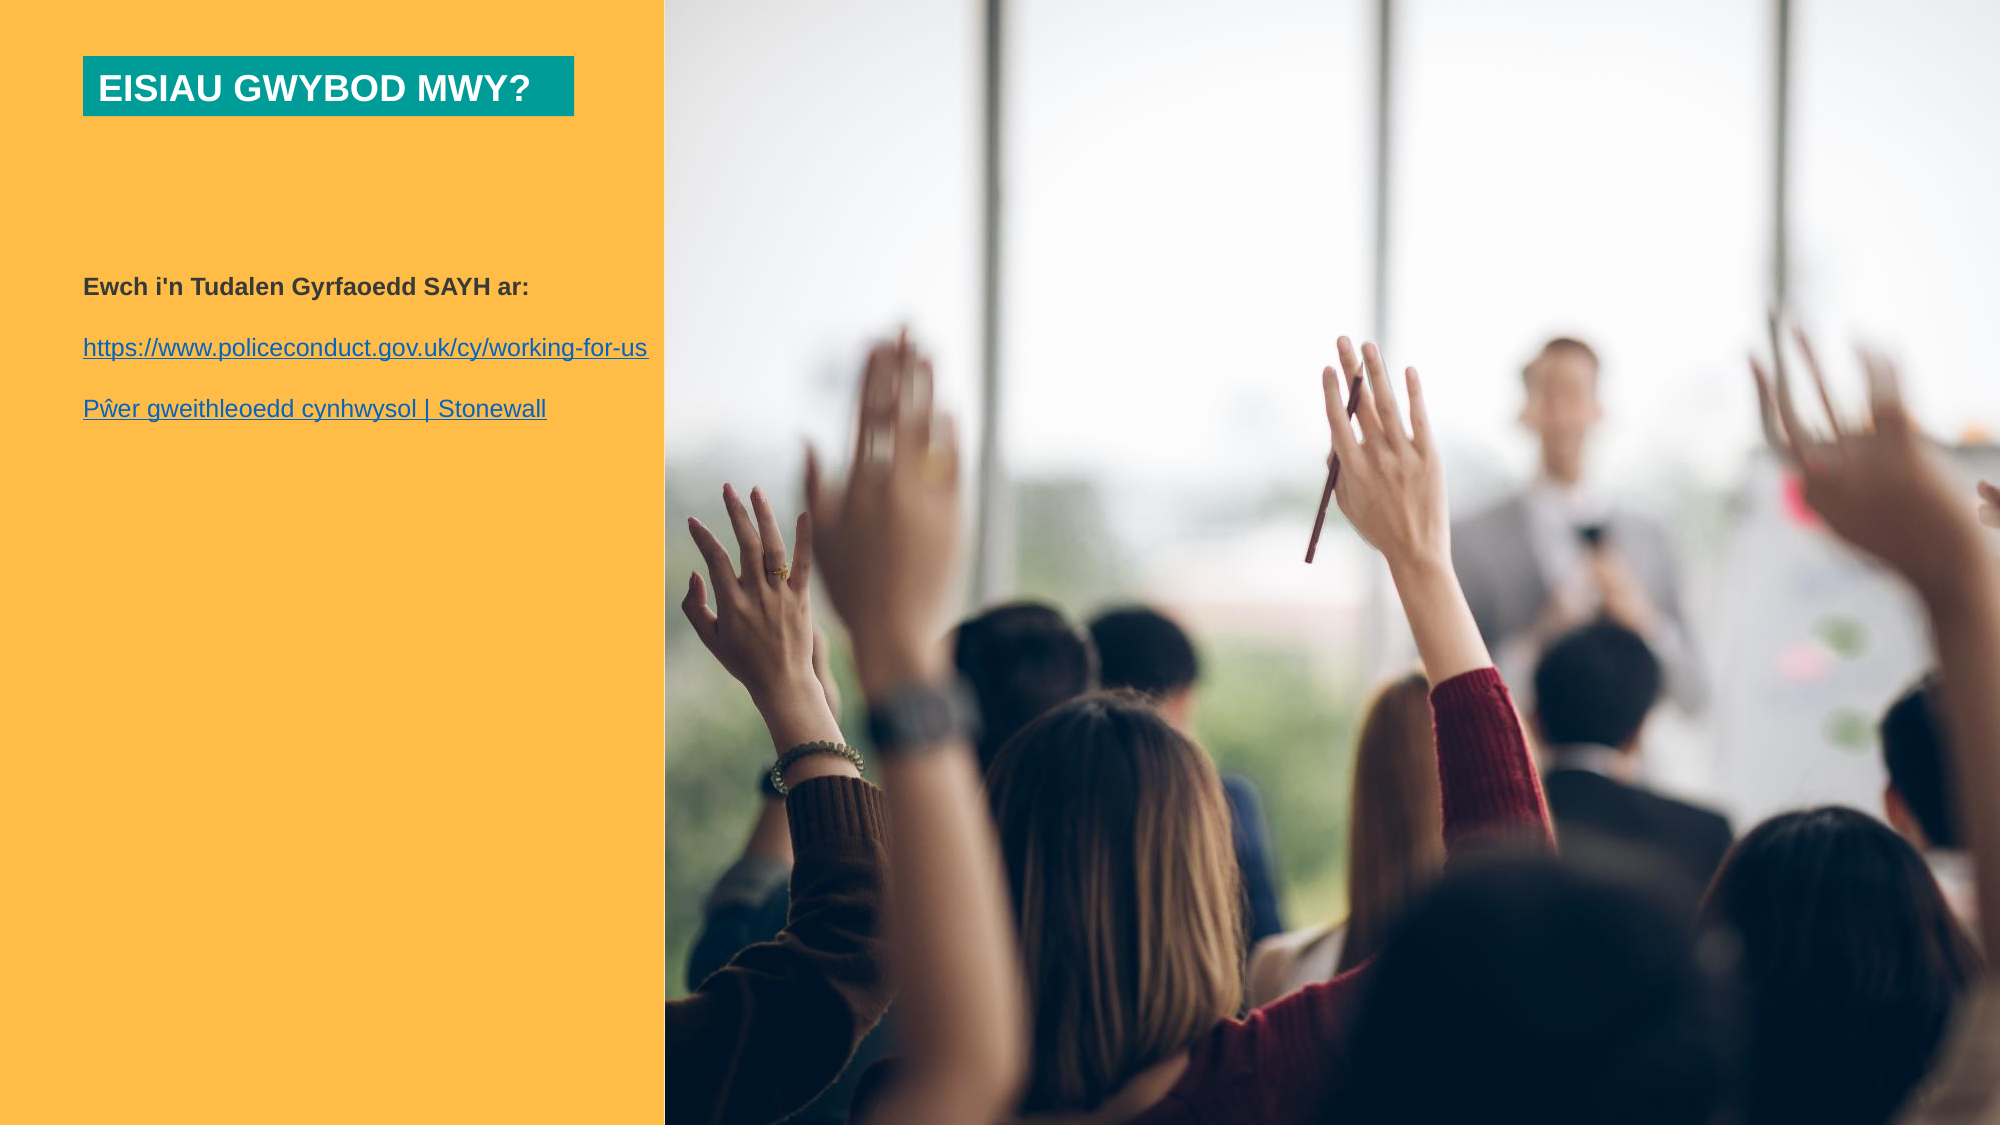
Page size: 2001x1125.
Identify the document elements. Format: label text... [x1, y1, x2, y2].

list Ewch i'n Tudalen Gyrfaoedd SAYH ar: https://www.policeconduct.gov.uk/cy/working-for-us Pŵer gweithleoedd cynhwysol | Stonewall [83, 264, 658, 679]
text_box EISIAU GWYBOD MWY? [83, 56, 575, 117]
picture [665, 0, 2000, 1125]
